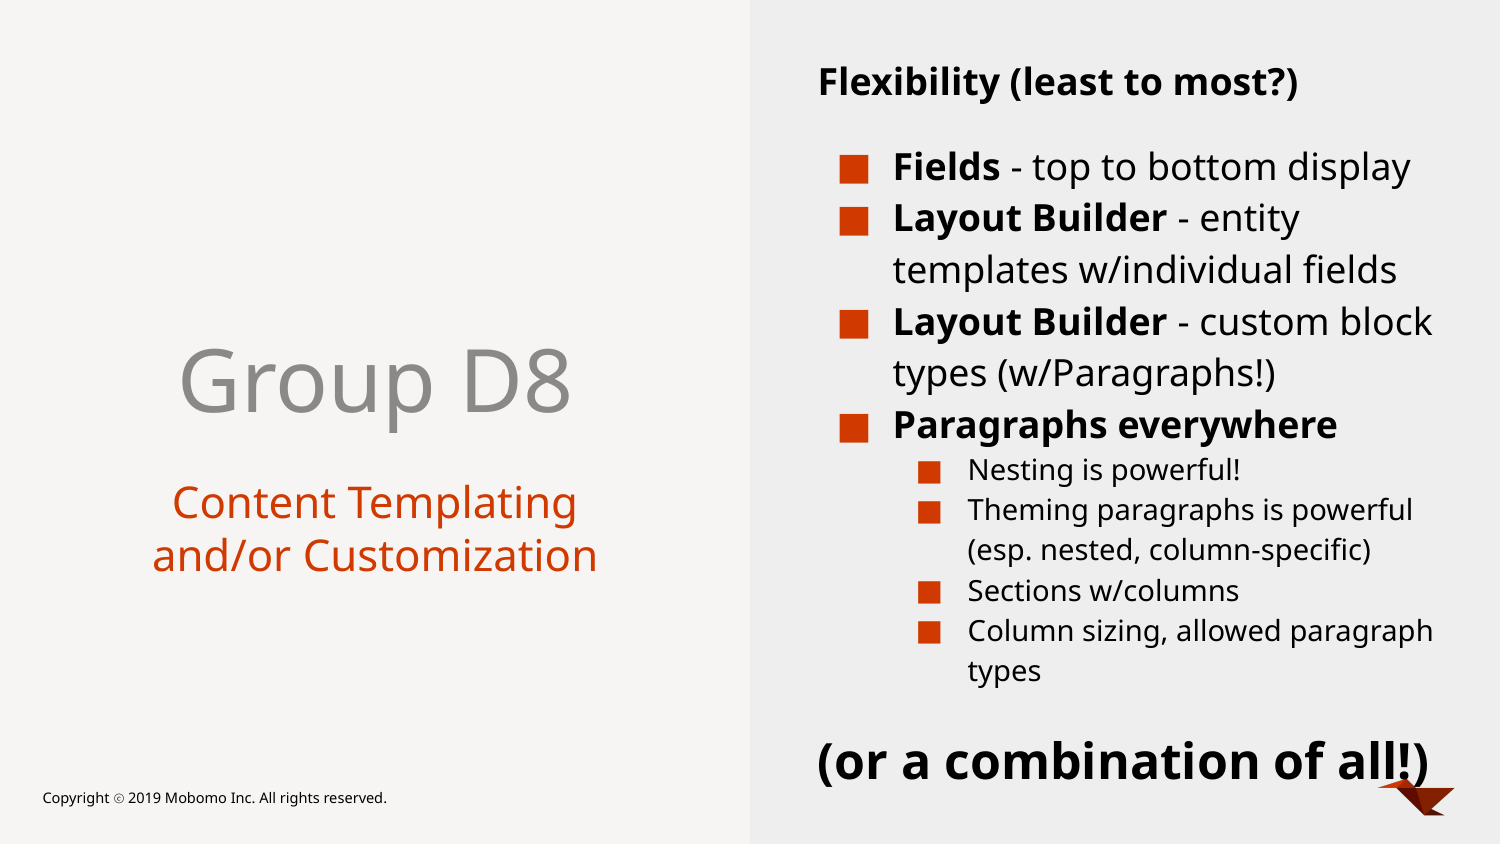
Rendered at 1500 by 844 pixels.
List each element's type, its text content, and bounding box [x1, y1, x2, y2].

subtitle Content Templating and/or Customization [43, 459, 708, 663]
title Group D8 [43, 202, 708, 446]
list Flexibility (least to most?) Fields - top to bottom display Layout Builder - entity templates w/individual fields Layout Builder - custom block types (w/Paragraphs!) Paragraphs everywhere Nesting is powerful! Theming paragraphs is powerful (esp. nested, column-specific) Sections w/columns Column sizing, allowed paragraph types (or a combination of all!) [802, 12, 1478, 828]
